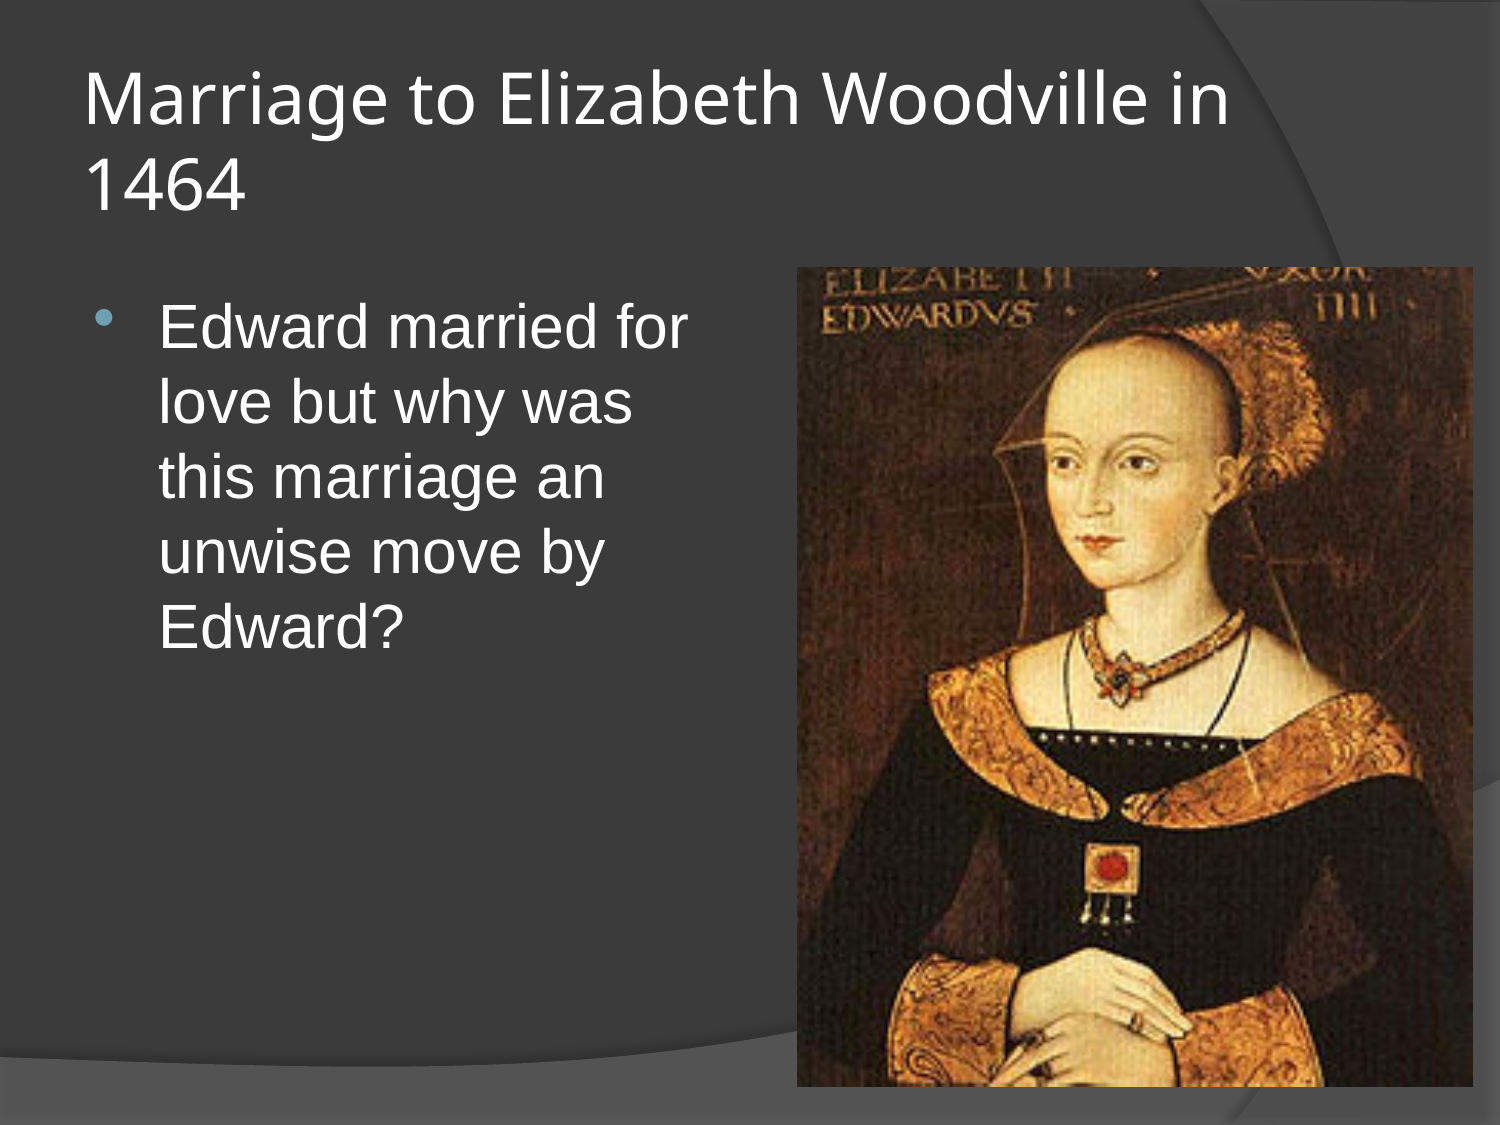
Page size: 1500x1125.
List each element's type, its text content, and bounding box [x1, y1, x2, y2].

title Marriage to Elizabeth Woodville in 1464 [75, 45, 1300, 233]
picture [796, 266, 1473, 1087]
list Edward married for love but why was this marriage an unwise move by Edward? [75, 278, 727, 1005]
